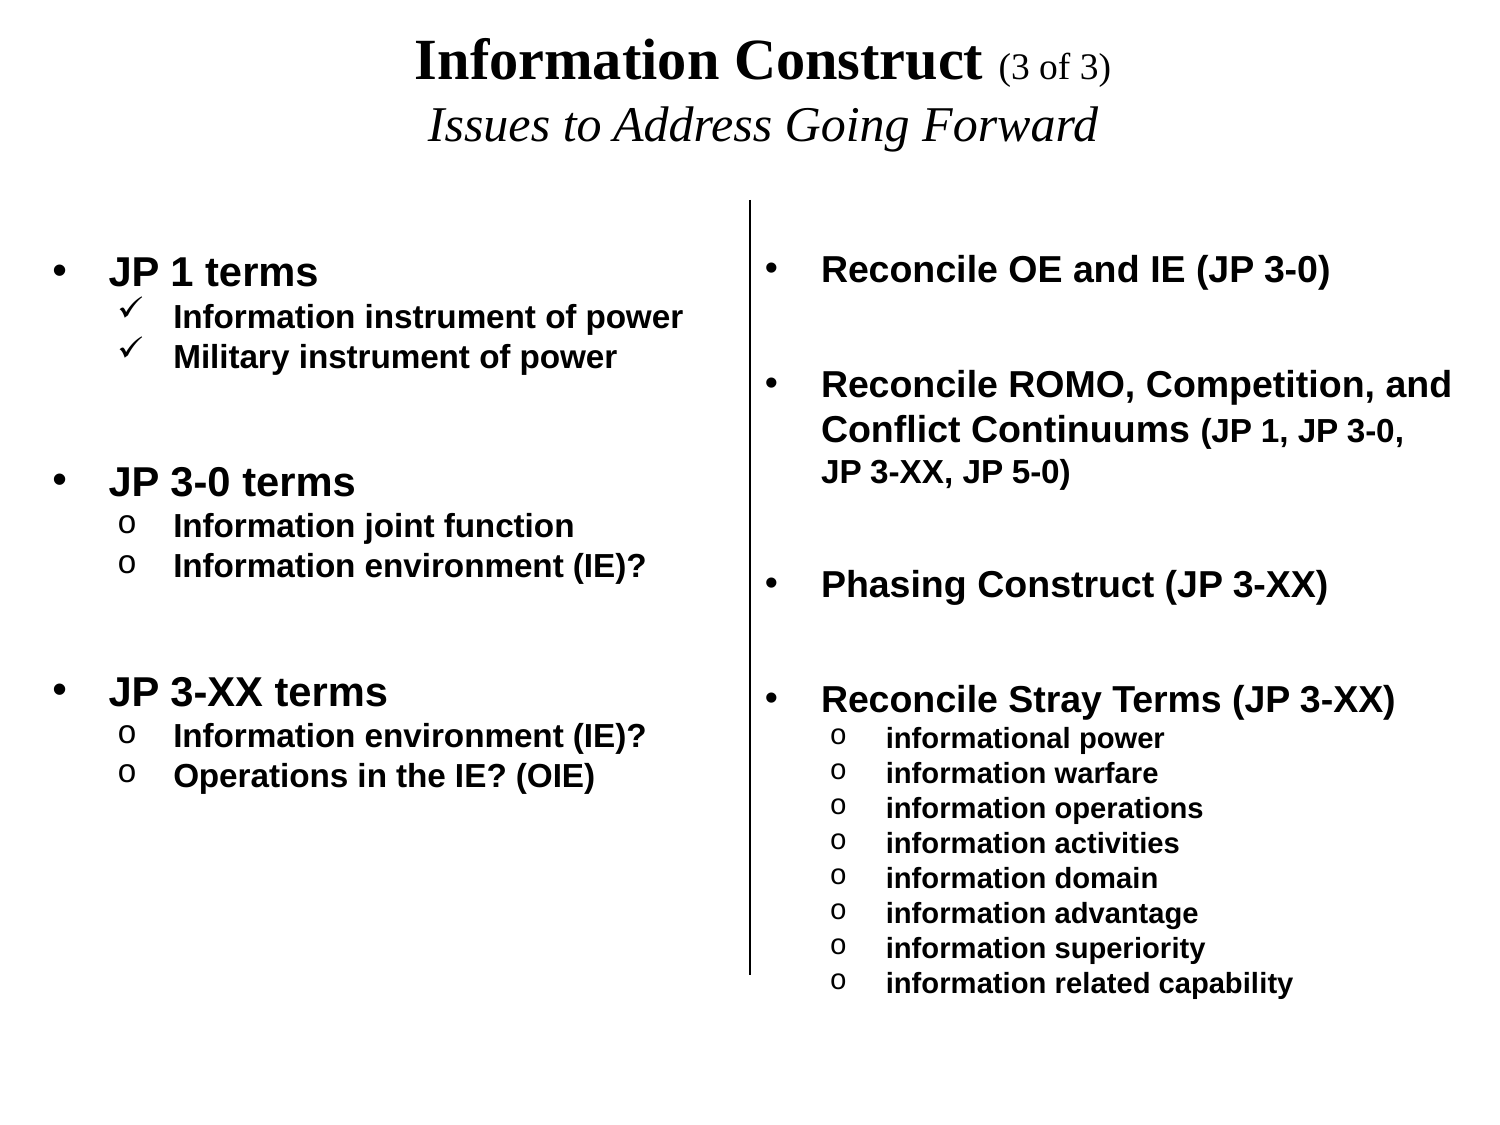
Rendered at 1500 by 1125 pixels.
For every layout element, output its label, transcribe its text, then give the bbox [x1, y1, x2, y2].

text_box Reconcile OE and IE (JP 3-0) Reconcile ROMO, Competition, and Conflict Continuums (JP 1, JP 3-0, JP 3-XX, JP 5-0) Phasing Construct (JP 3-XX) Reconcile Stray Terms (JP 3-XX) informational power information warfare information operations information activities information domain information advantage information superiority information related capability [749, 237, 1500, 1125]
text_box JP 1 terms Information instrument of power Military instrument of power JP 3-0 terms Information joint function Information environment (IE)? JP 3-XX terms Information environment (IE)? Operations in the IE? (OIE) [37, 237, 738, 867]
text_box Information Construct (3 of 3) Issues to Address Going Forward [102, 12, 1424, 160]
